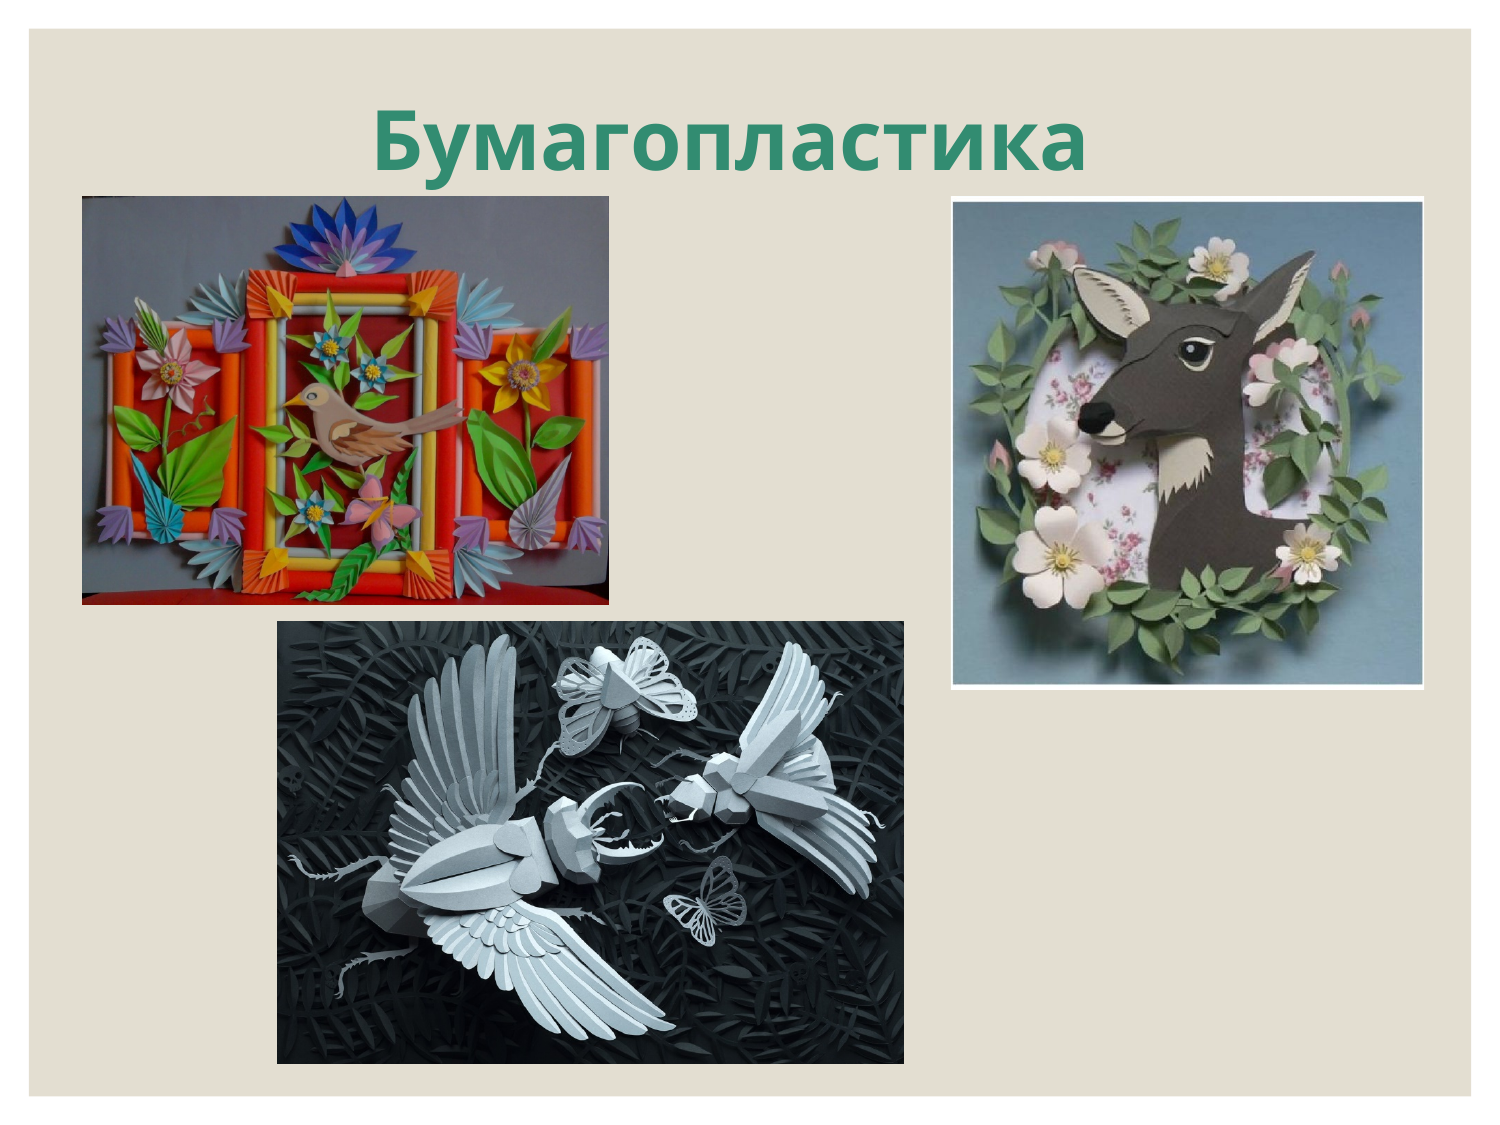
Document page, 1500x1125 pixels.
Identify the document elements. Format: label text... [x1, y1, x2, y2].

picture [277, 621, 904, 1065]
picture [81, 196, 609, 605]
title Бумагопластика [100, 30, 1361, 256]
picture [950, 196, 1425, 690]
